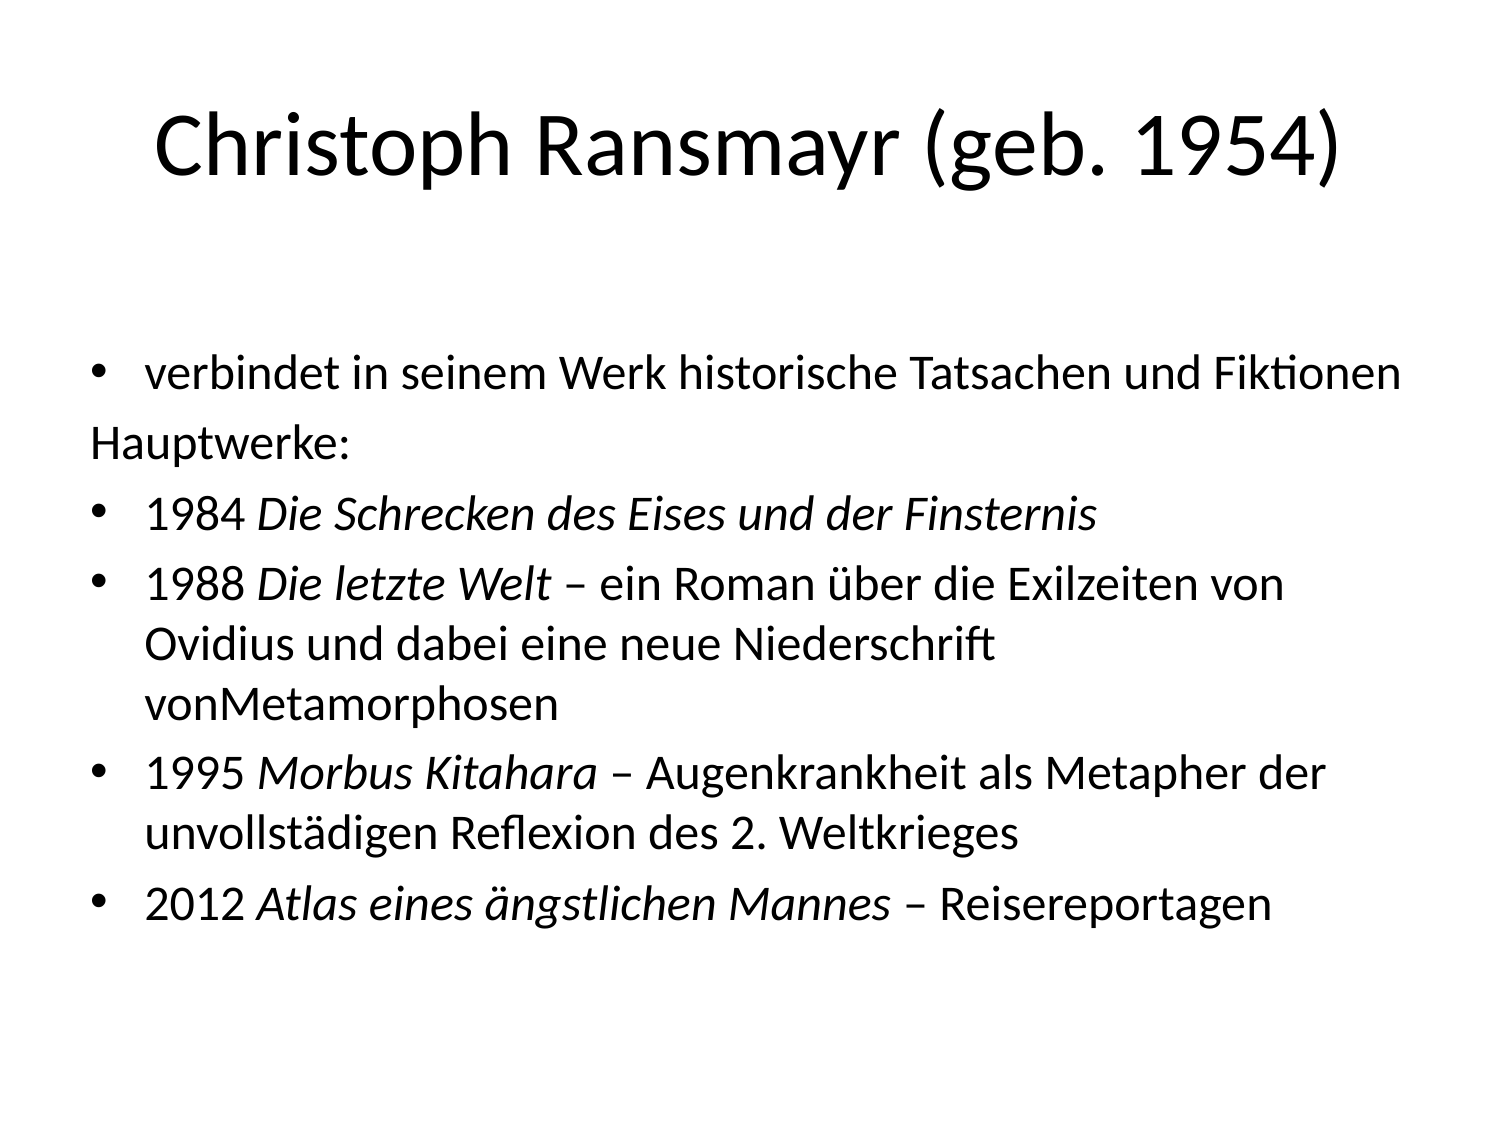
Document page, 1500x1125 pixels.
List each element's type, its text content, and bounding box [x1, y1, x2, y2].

list verbindet in seinem Werk historische Tatsachen und Fiktionen Hauptwerke: 1984 Die Schrecken des Eises und der Finsternis 1988 Die letzte Welt – ein Roman über die Exilzeiten von Ovidius und dabei eine neue Niederschrift vonMetamorphosen 1995 Morbus Kitahara – Augenkrankheit als Metapher der unvollstädigen Reflexion des 2. Weltkrieges 2012 Atlas eines ängstlichen Mannes – Reisereportagen [75, 262, 1425, 1005]
title Christoph Ransmayr (geb. 1954) [75, 45, 1425, 233]
